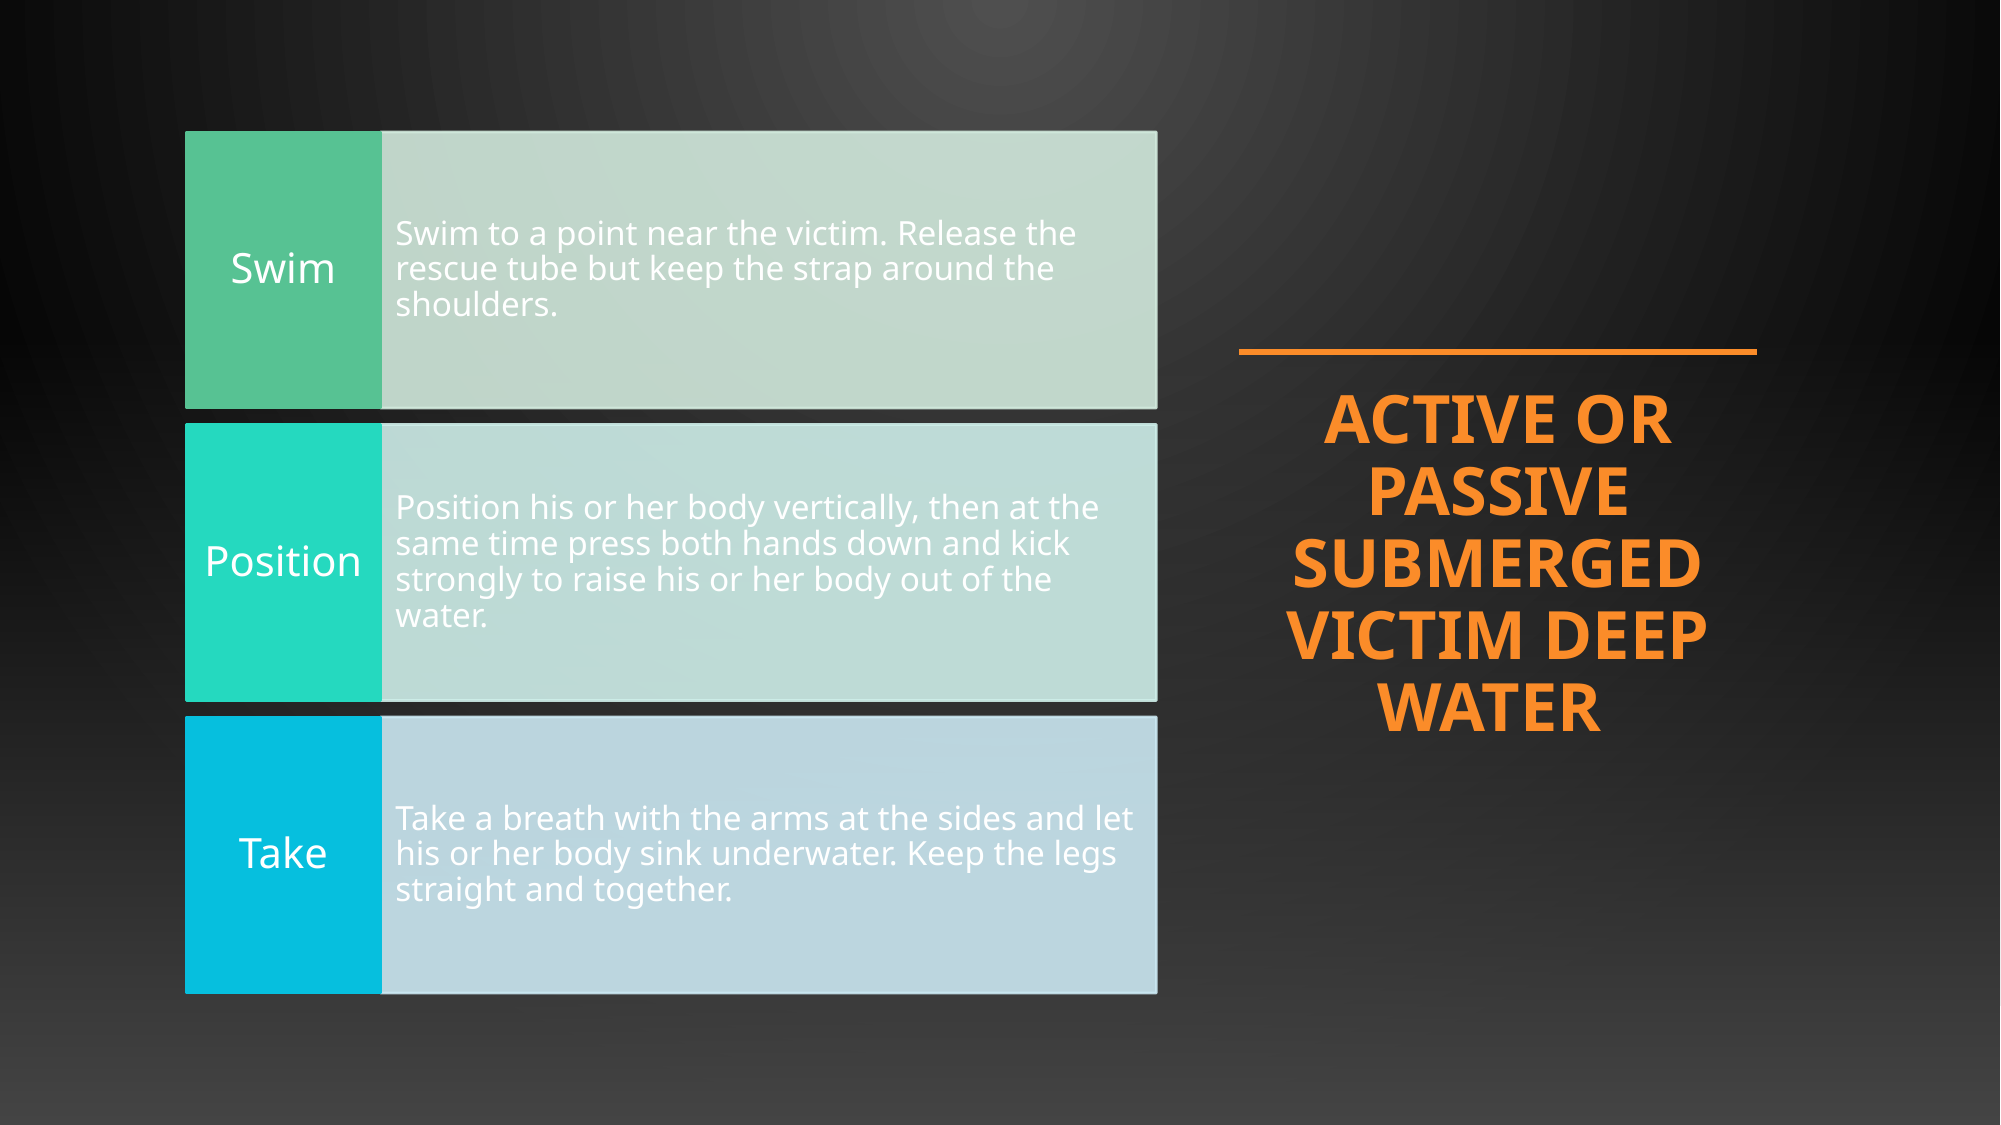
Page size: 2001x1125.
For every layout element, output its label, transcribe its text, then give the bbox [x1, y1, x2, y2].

title Active or Passive Submerged Victim Deep Water [1239, 378, 1758, 994]
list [186, 131, 1157, 994]
text_box [0, 0, 2000, 330]
text_box [0, 330, 2000, 1125]
